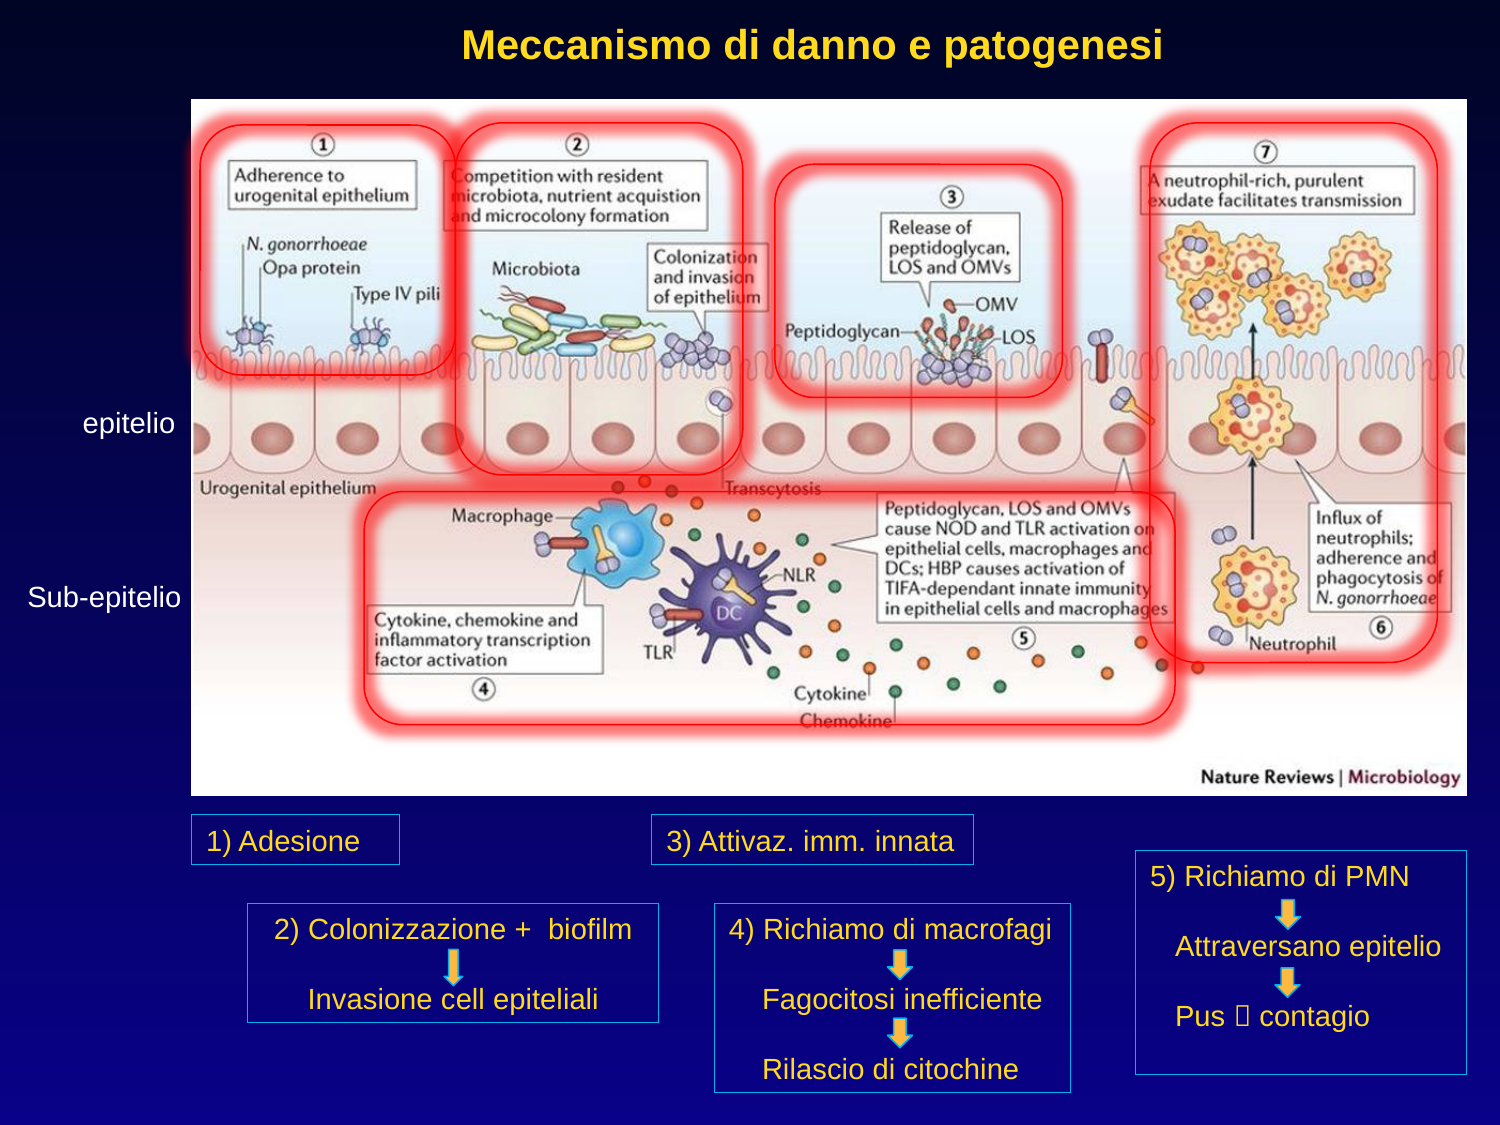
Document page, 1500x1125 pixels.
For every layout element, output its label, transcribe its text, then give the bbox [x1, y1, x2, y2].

text_box epitelio [67, 397, 184, 447]
picture [190, 99, 1467, 796]
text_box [191, 124, 244, 866]
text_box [247, 122, 744, 1025]
text_box Meccanismo di danno e patogenesi [401, 10, 1224, 76]
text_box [651, 163, 1063, 489]
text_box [1135, 122, 1467, 1078]
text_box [363, 491, 1176, 1096]
text_box Sub-epitelio [12, 571, 184, 621]
